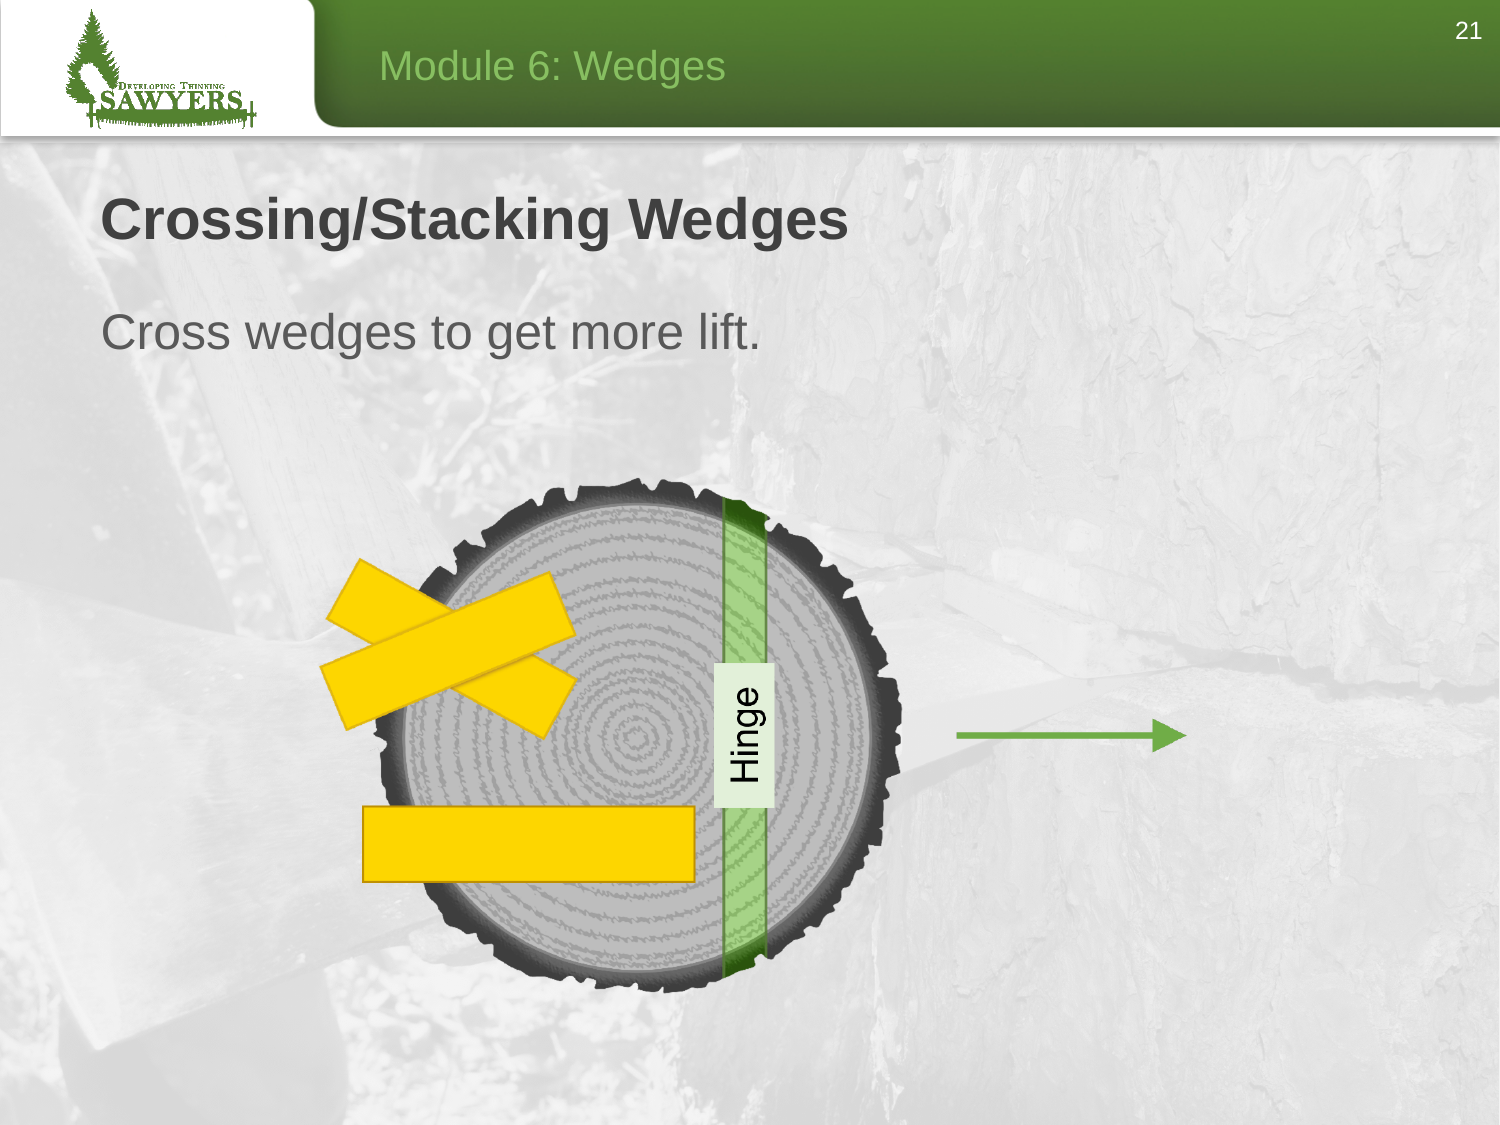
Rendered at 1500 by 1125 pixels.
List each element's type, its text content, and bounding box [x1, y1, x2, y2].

picture [300, 447, 1221, 1022]
title Crossing/Stacking Wedges [85, 178, 1436, 264]
slide_number 21 [1330, 0, 1498, 60]
picture [1, 0, 1500, 136]
text_box Cross wedges to get more lift. [85, 298, 1436, 497]
